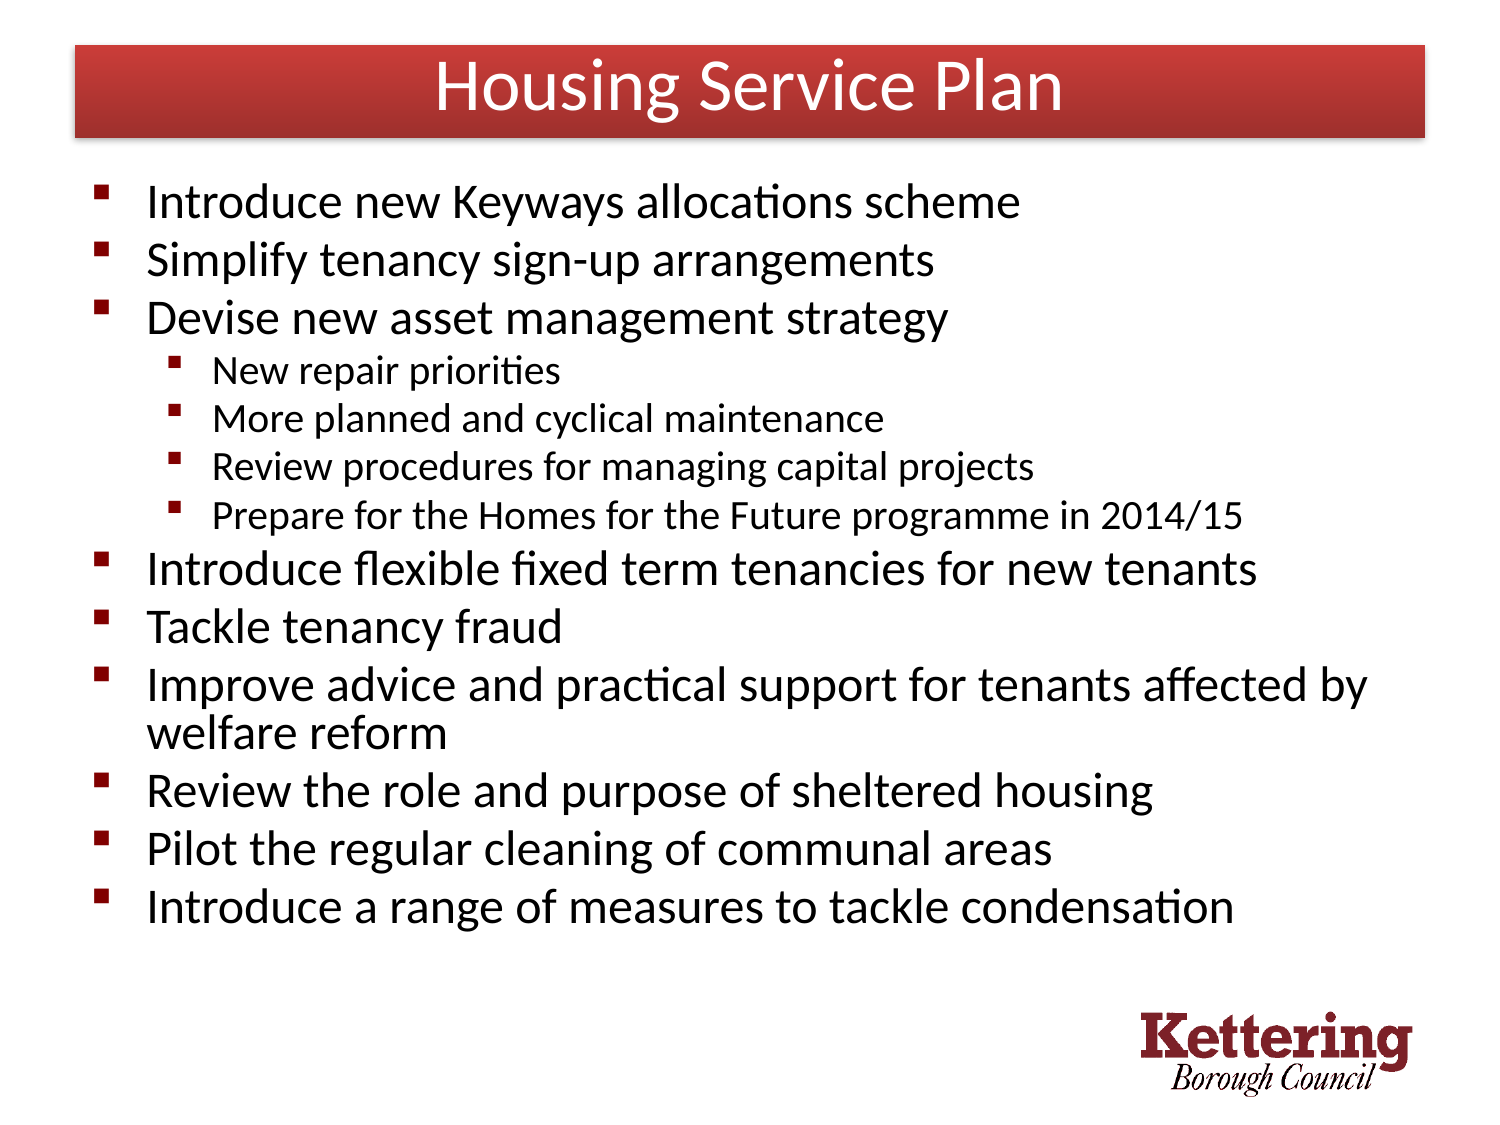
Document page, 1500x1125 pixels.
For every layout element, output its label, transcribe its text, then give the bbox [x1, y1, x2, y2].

picture [1139, 1011, 1414, 1099]
title Housing Service Plan [74, 44, 1426, 138]
list Introduce new Keyways allocations scheme Simplify tenancy sign-up arrangements Devise new asset management strategy New repair priorities More planned and cyclical maintenance Review procedures for managing capital projects Prepare for the Homes for the Future programme in 2014/15 Introduce flexible fixed term tenancies for new tenants Tackle tenancy fraud Improve advice and practical support for tenants affected by welfare reform Review the role and purpose of sheltered housing Pilot the regular cleaning of communal areas Introduce a range of measures to tackle condensation [74, 172, 1426, 1006]
